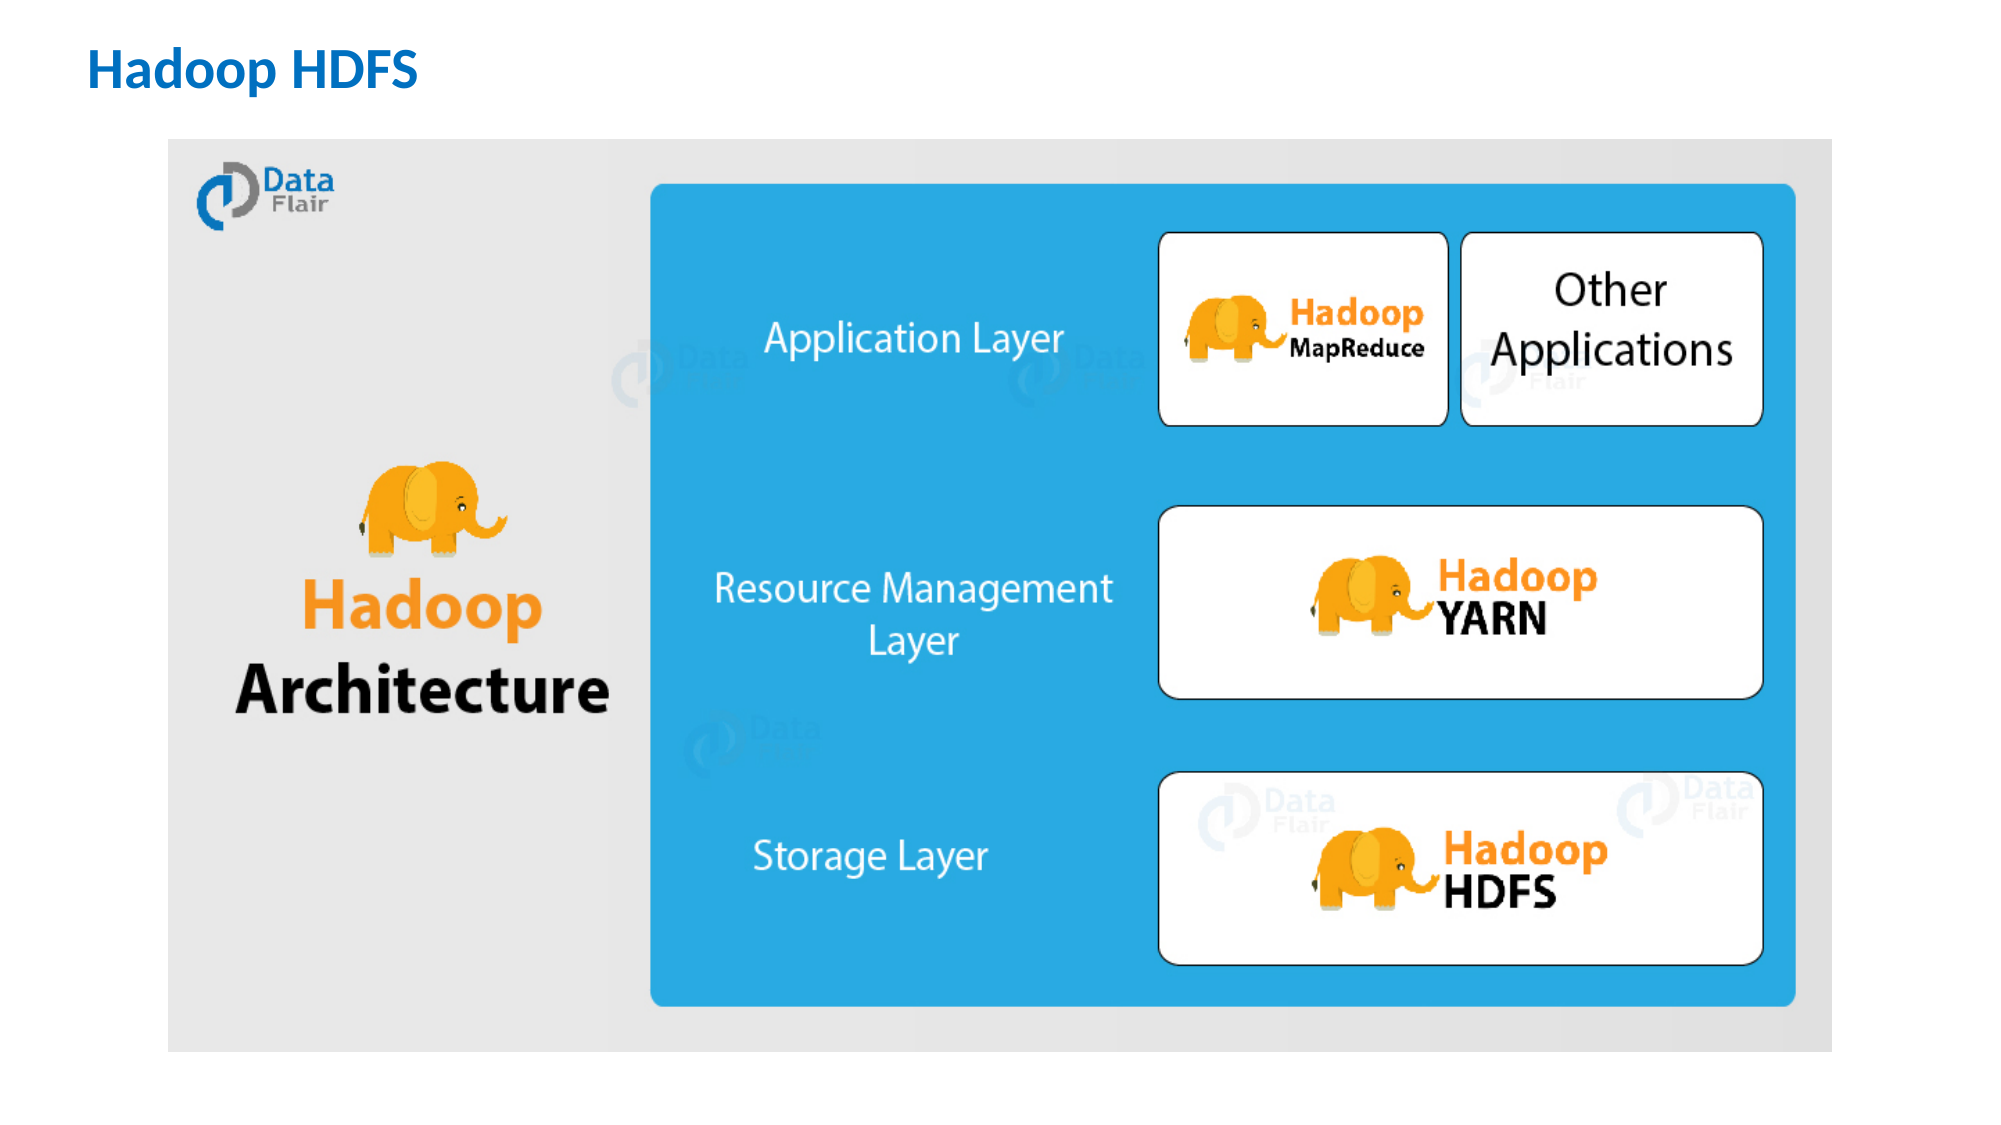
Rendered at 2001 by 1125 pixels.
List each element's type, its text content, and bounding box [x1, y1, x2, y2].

picture [168, 139, 1832, 1052]
text_box Hadoop HDFS [72, 22, 1900, 108]
